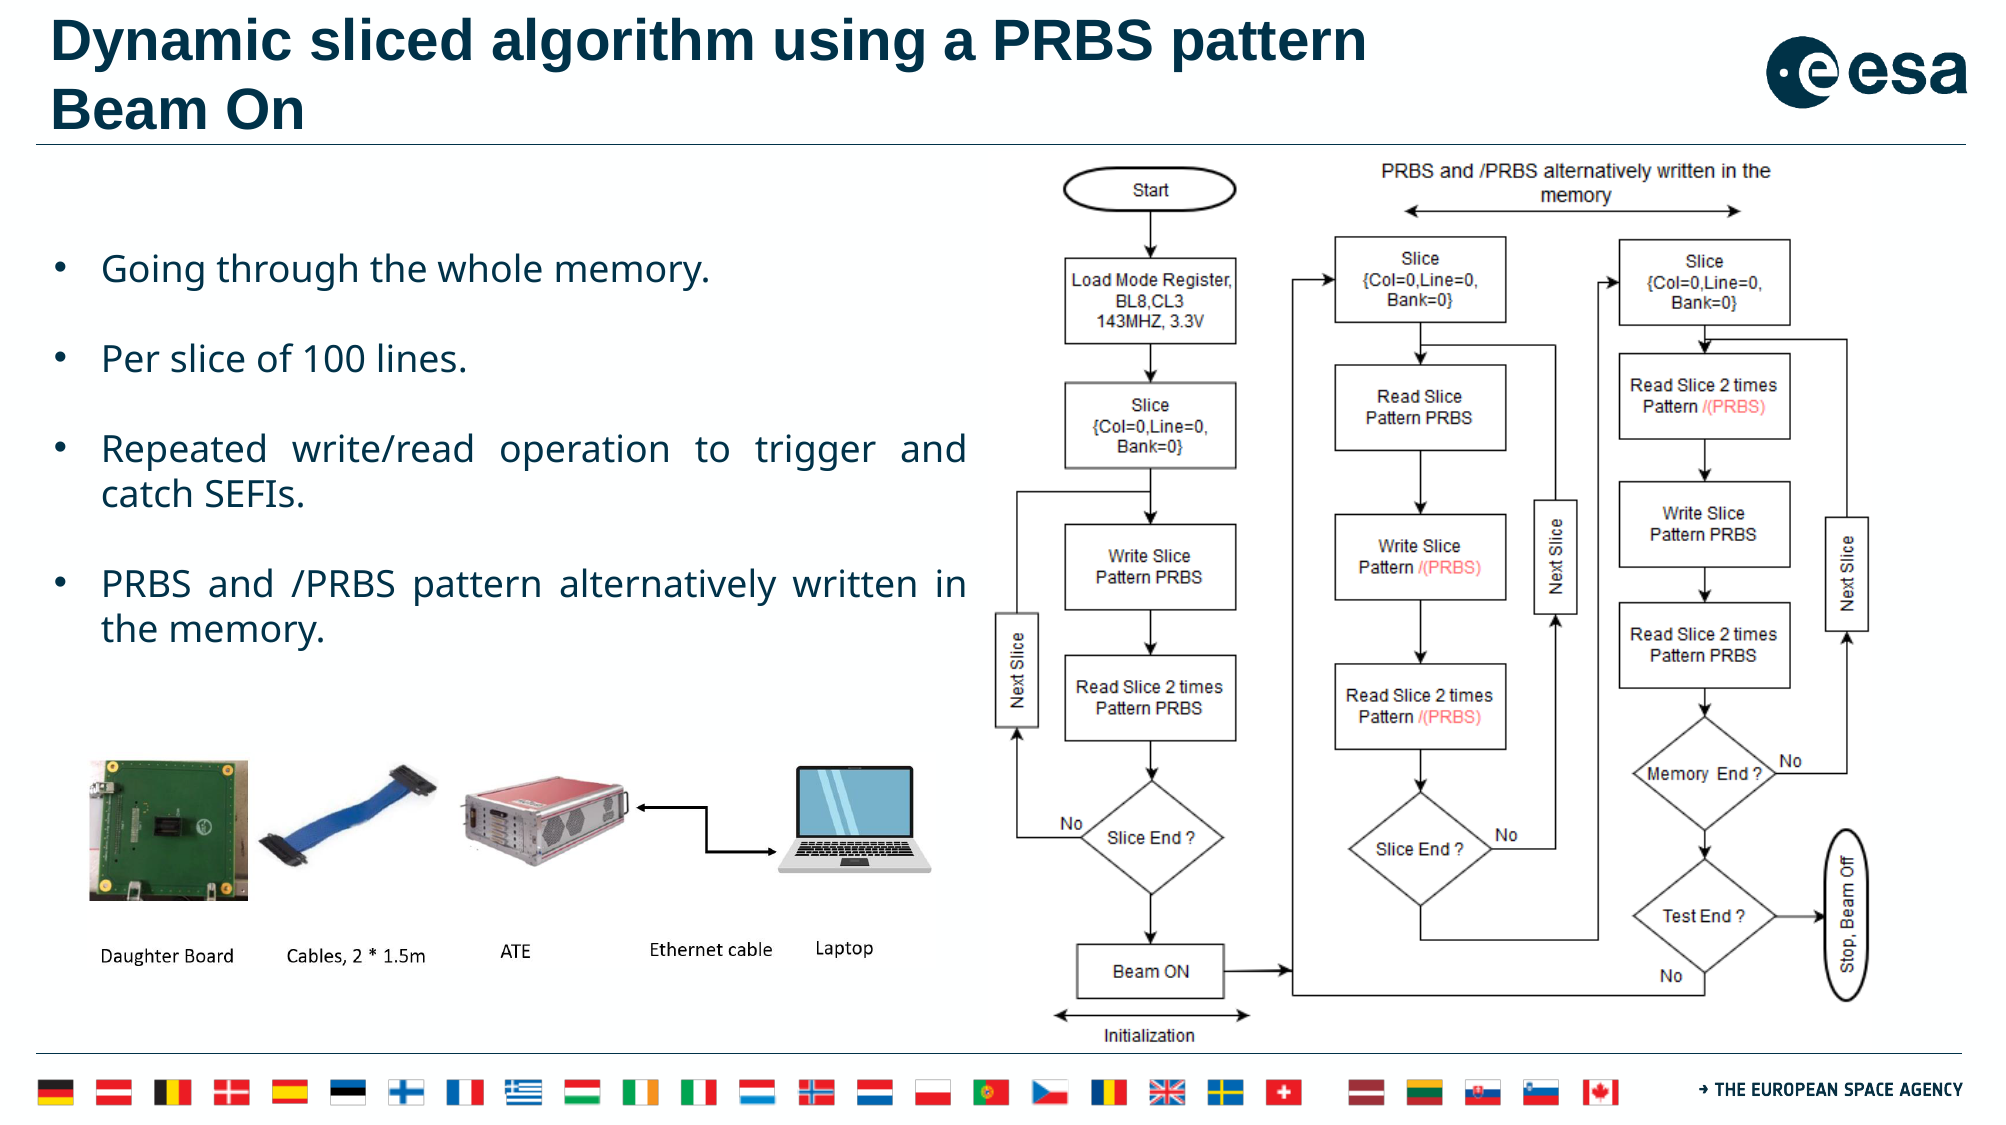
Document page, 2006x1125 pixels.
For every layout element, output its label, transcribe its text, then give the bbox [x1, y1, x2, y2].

picture [986, 0, 2006, 1052]
text_box Going through the whole memory. Per slice of 100 lines. Repeated write/read operation to trigger and catch SEFIs. PRBS and /PRBS pattern alternatively written in the memory. [39, 237, 981, 747]
title Dynamic sliced algorithm using a PRBS pattern Beam On [35, 0, 1694, 150]
picture [87, 751, 936, 969]
picture [1696, 1080, 1966, 1098]
